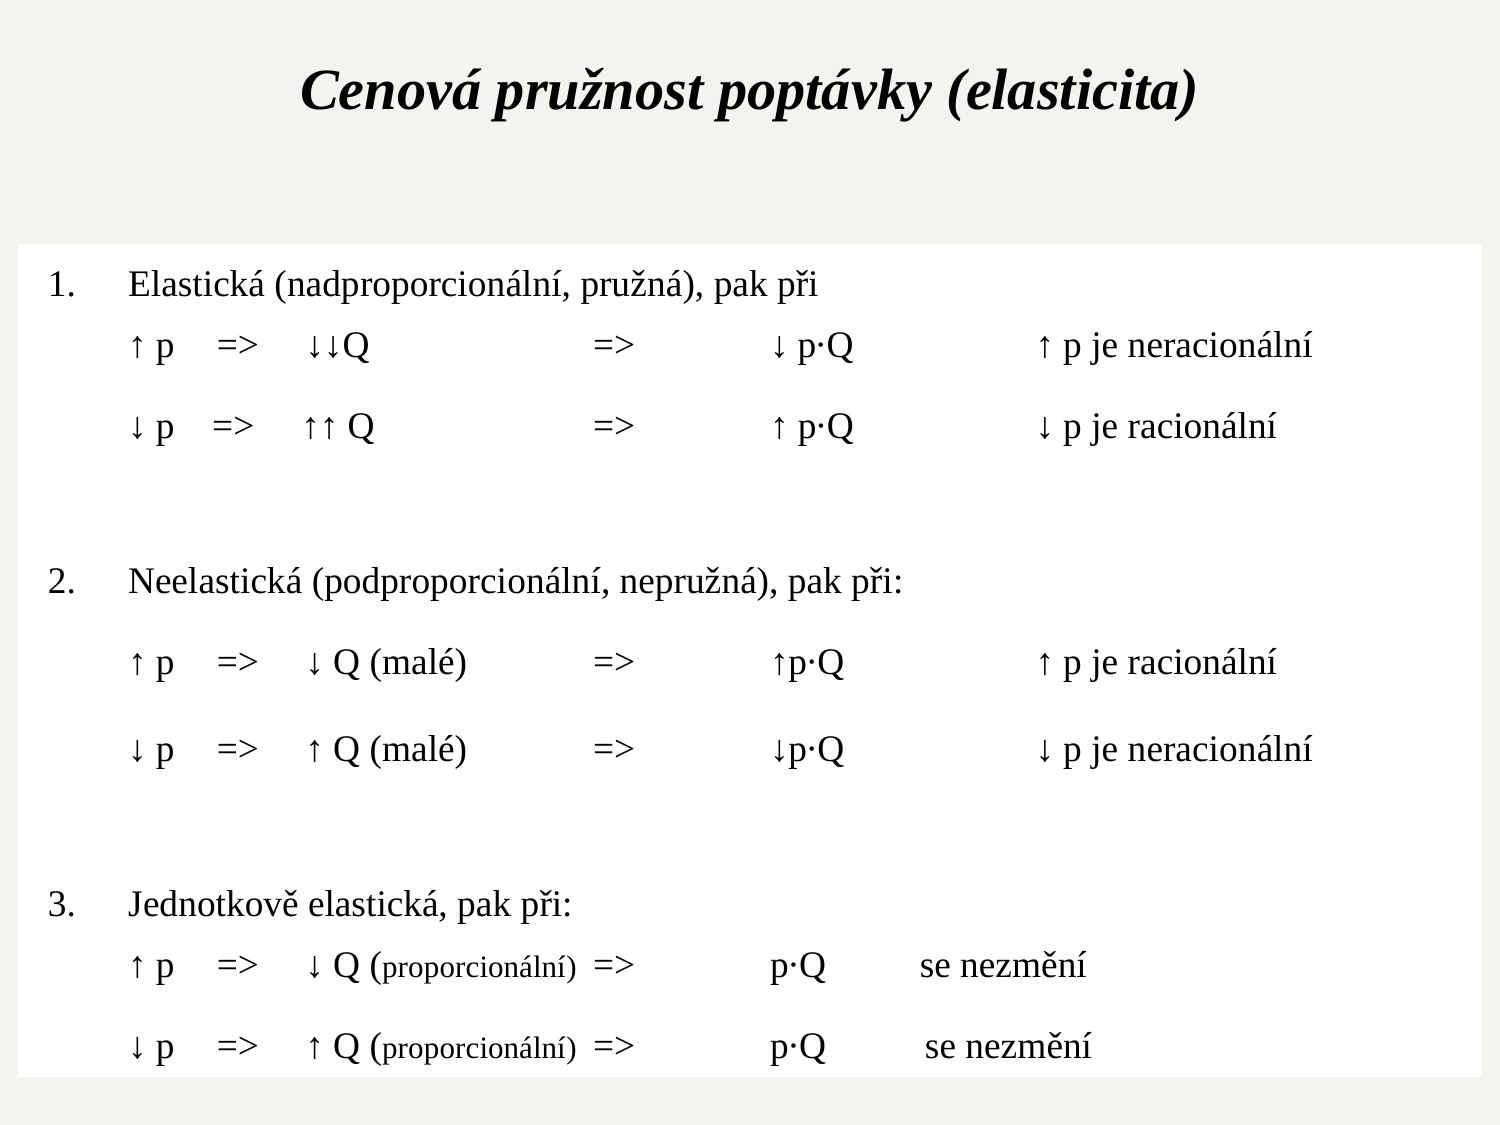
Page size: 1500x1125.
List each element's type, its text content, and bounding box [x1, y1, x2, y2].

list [17, 243, 1483, 1077]
title Cenová pružnost poptávky (elasticita) [75, 0, 1425, 173]
